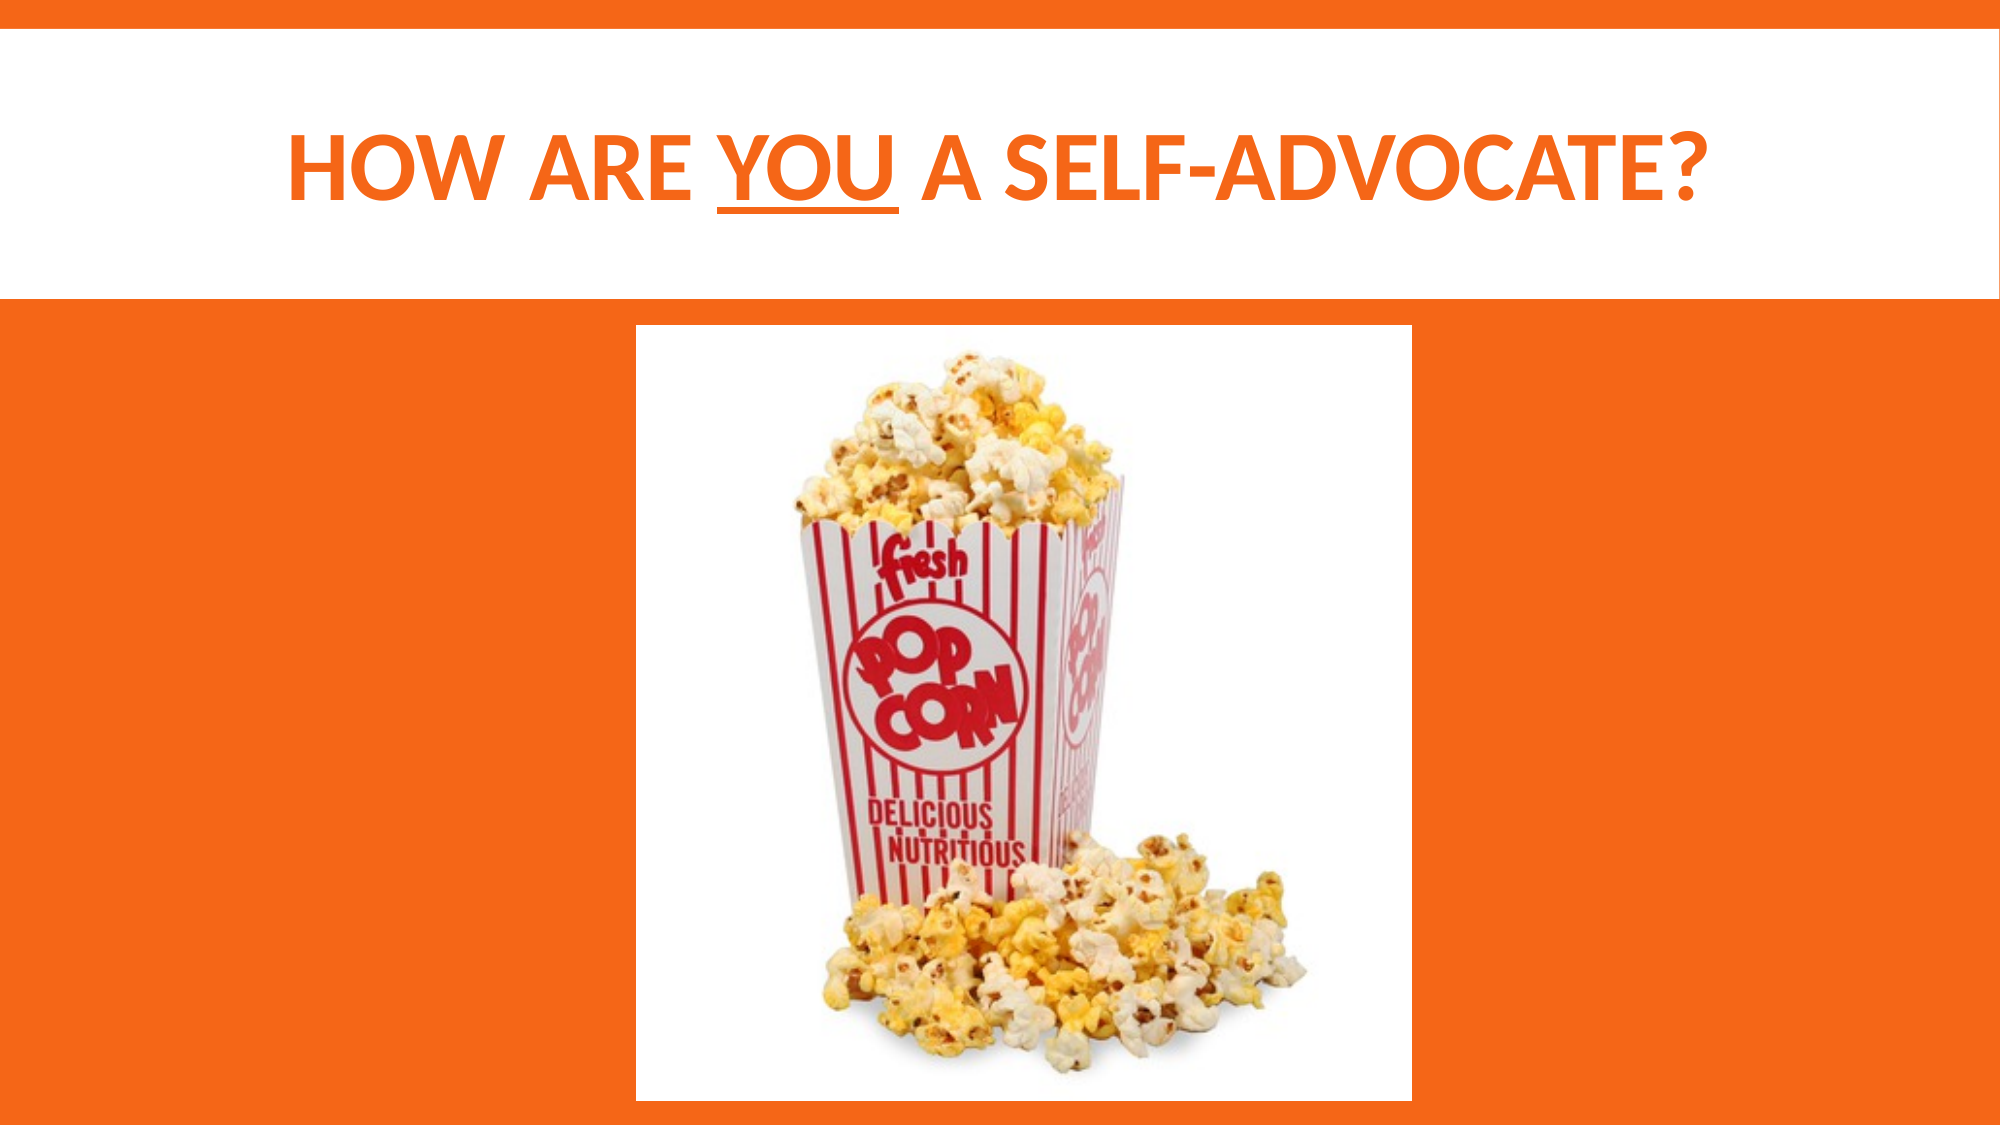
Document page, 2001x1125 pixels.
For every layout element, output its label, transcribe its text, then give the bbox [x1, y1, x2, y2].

picture [636, 325, 1412, 1102]
title HOW ARE YOU A SELF-ADVOCATE? [197, 46, 1803, 295]
